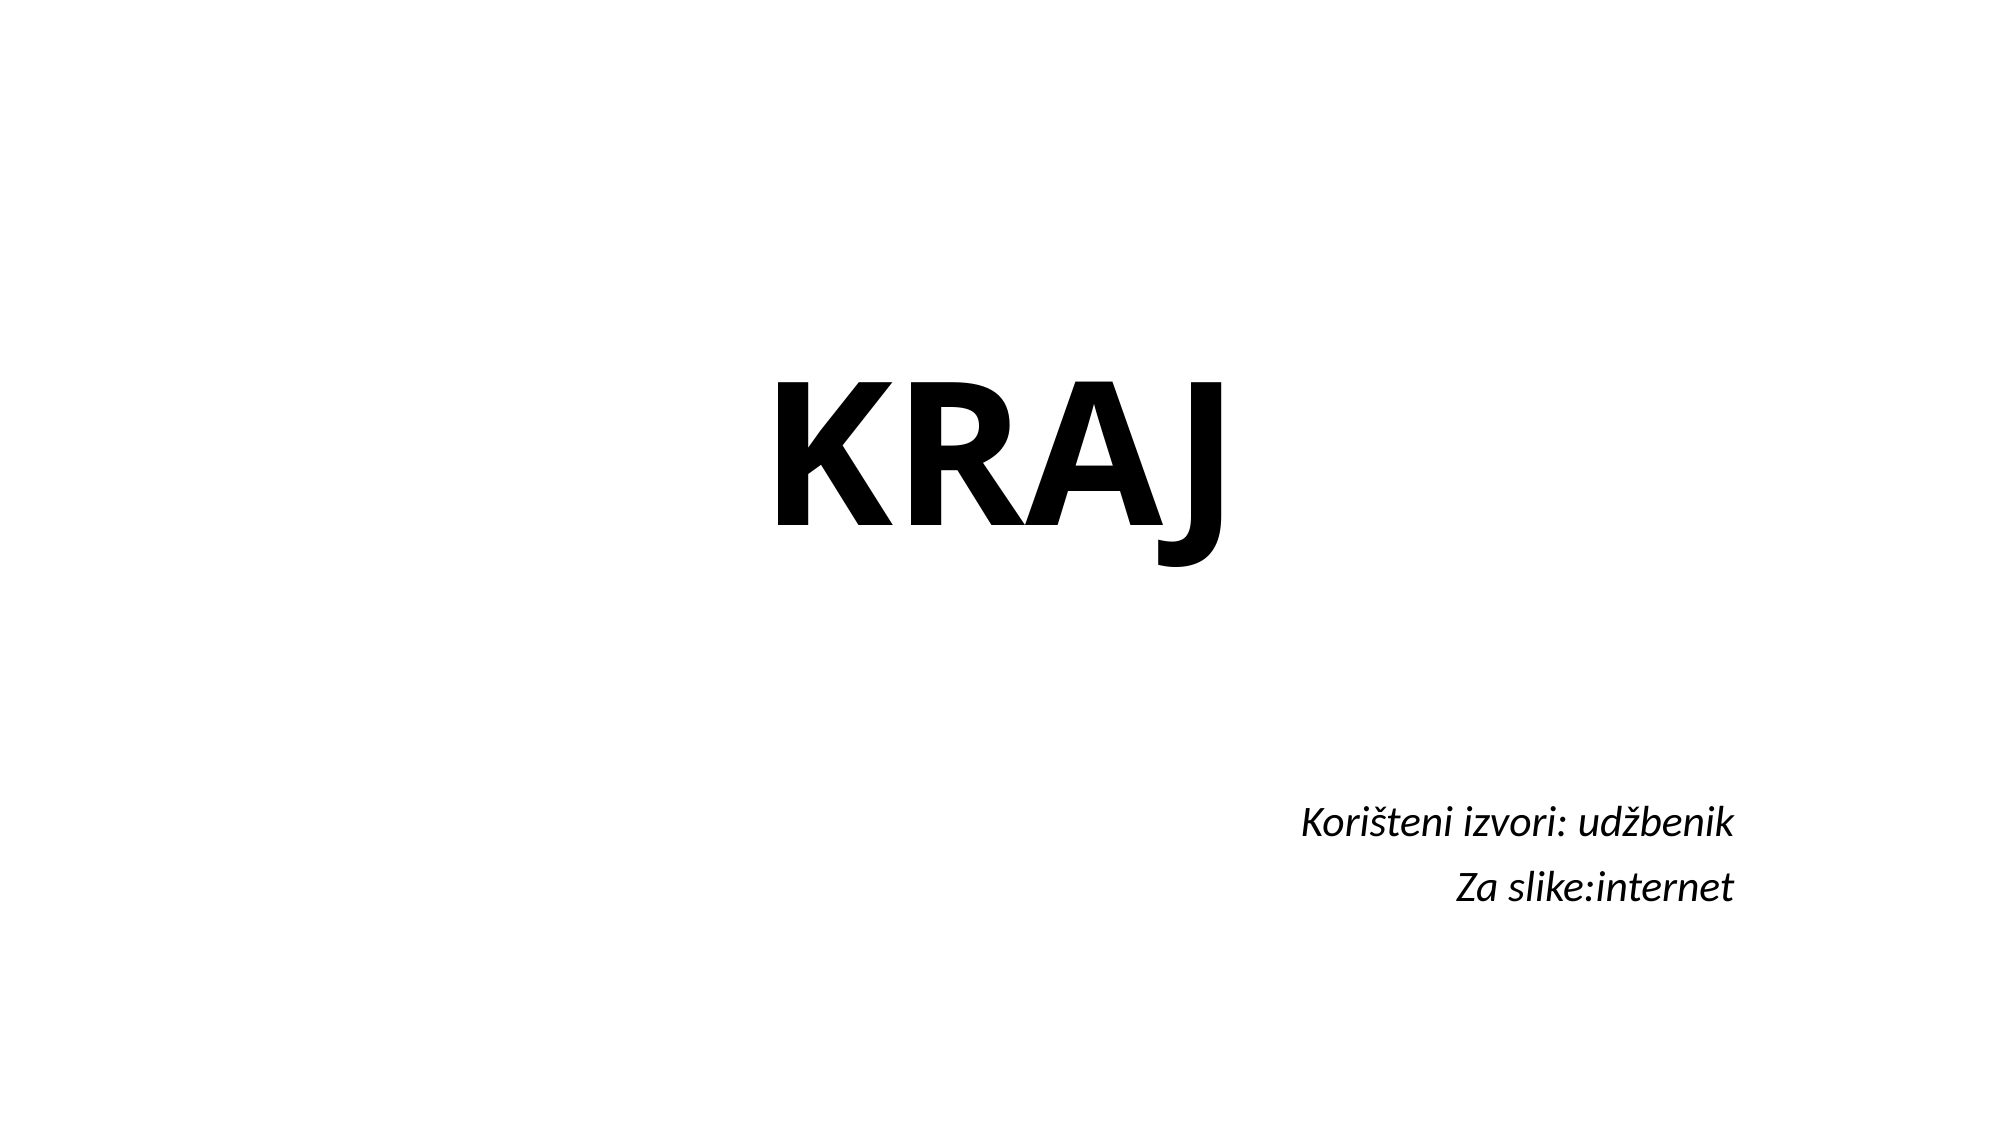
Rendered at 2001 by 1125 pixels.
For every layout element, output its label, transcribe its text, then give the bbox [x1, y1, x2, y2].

title KRAJ [249, 184, 1750, 576]
subtitle Korišteni izvori: udžbenik Za slike:internet [249, 590, 1750, 922]
